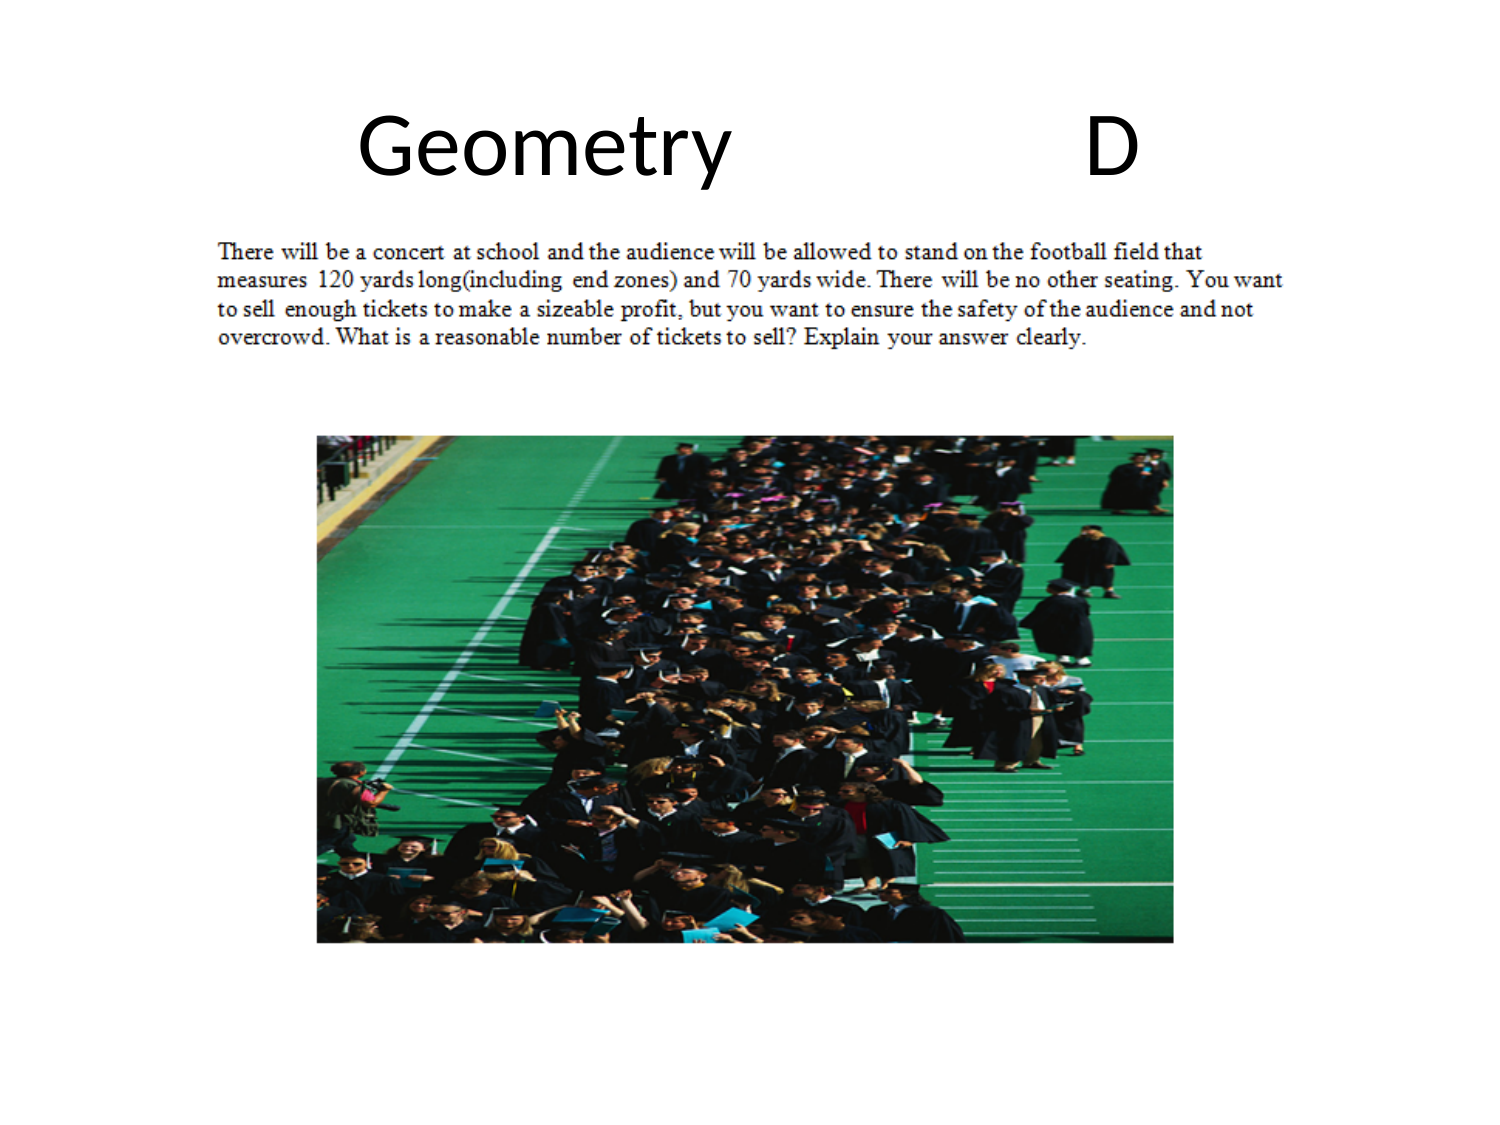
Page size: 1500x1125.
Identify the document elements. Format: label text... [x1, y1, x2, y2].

title Geometry D [75, 45, 1425, 233]
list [212, 224, 1296, 996]
